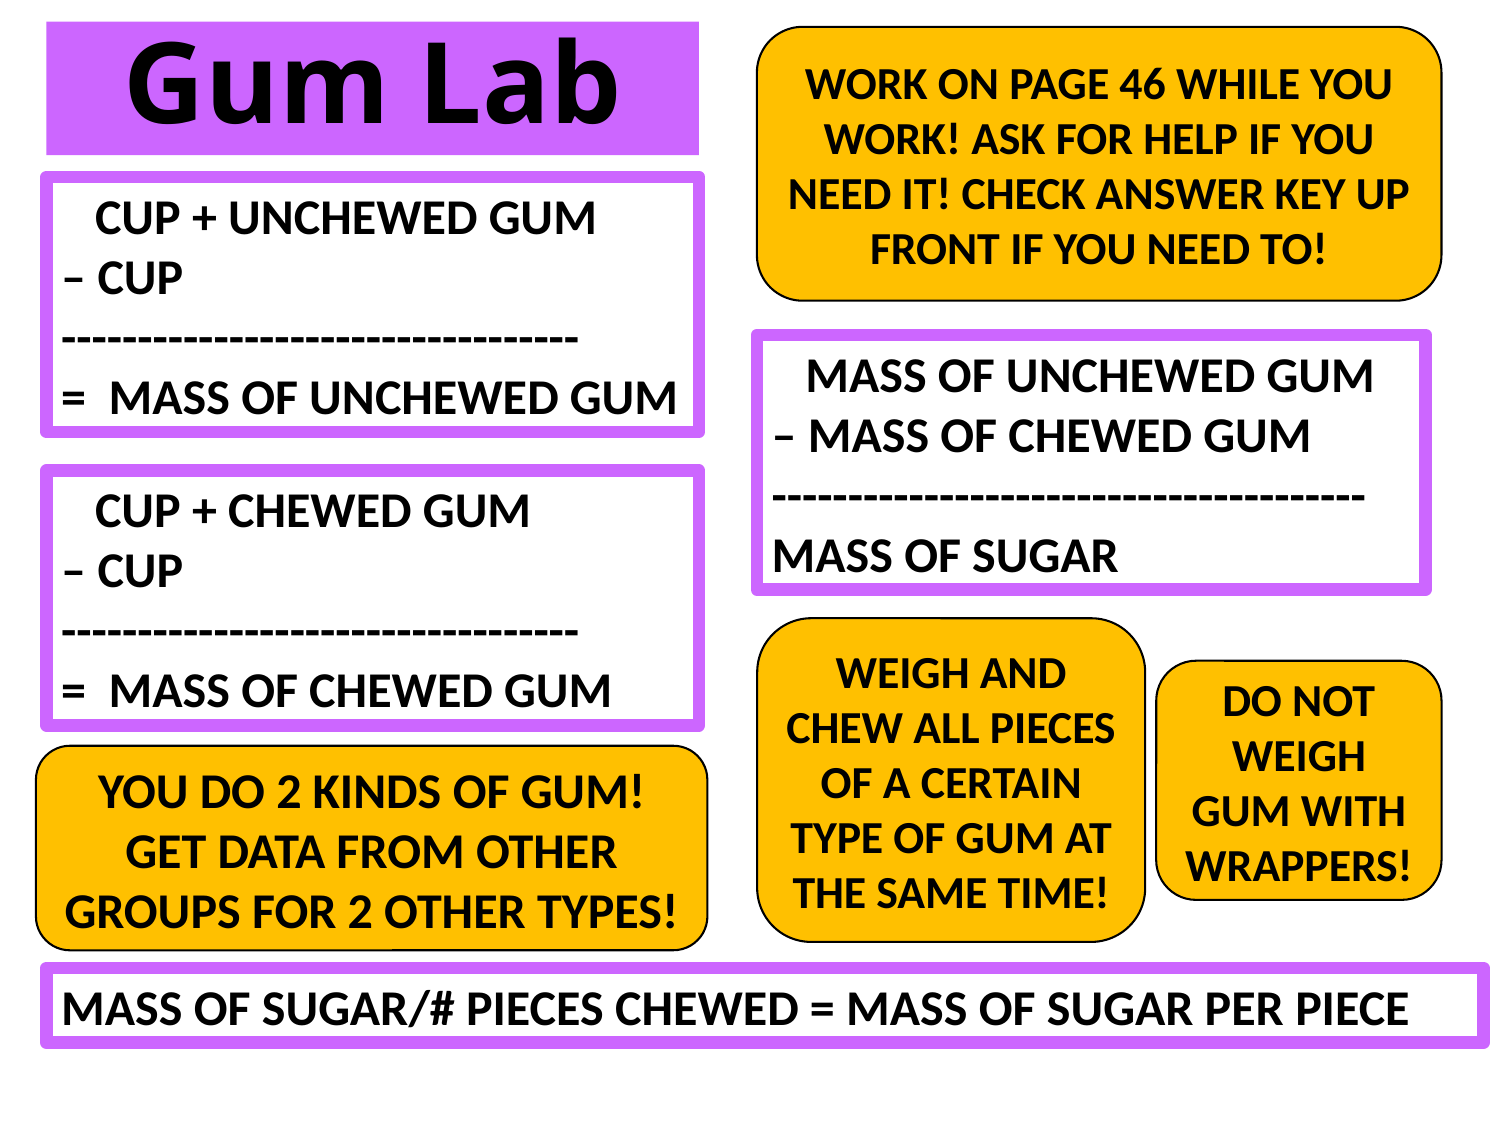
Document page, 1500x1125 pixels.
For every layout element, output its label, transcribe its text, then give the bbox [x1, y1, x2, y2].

text_box MASS OF SUGAR/# PIECES CHEWED = MASS OF SUGAR PER PIECE [46, 968, 1484, 1043]
text_box DO NOT WEIGH GUM WITH WRAPPERS! [1155, 659, 1443, 901]
text_box CUP + CHEWED GUM – CUP ---------------------------------- = MASS OF CHEWED GUM [46, 470, 699, 726]
text_box CUP + UNCHEWED GUM – CUP ---------------------------------- = MASS OF UNCHEWED GUM [46, 177, 699, 432]
text_box YOU DO 2 KINDS OF GUM! GET DATA FROM OTHER GROUPS FOR 2 OTHER TYPES! [34, 744, 709, 952]
title Gum Lab [46, 21, 699, 156]
text_box WEIGH AND CHEW ALL PIECES OF A CERTAIN TYPE OF GUM AT THE SAME TIME! [756, 617, 1147, 943]
text_box WORK ON PAGE 46 WHILE YOU WORK! ASK FOR HELP IF YOU NEED IT! CHECK ANSWER KEY UP FRONT IF YOU NEED TO! [755, 25, 1443, 302]
text_box MASS OF UNCHEWED GUM – MASS OF CHEWED GUM --------------------------------------- MASS OF SUGAR [756, 334, 1426, 590]
